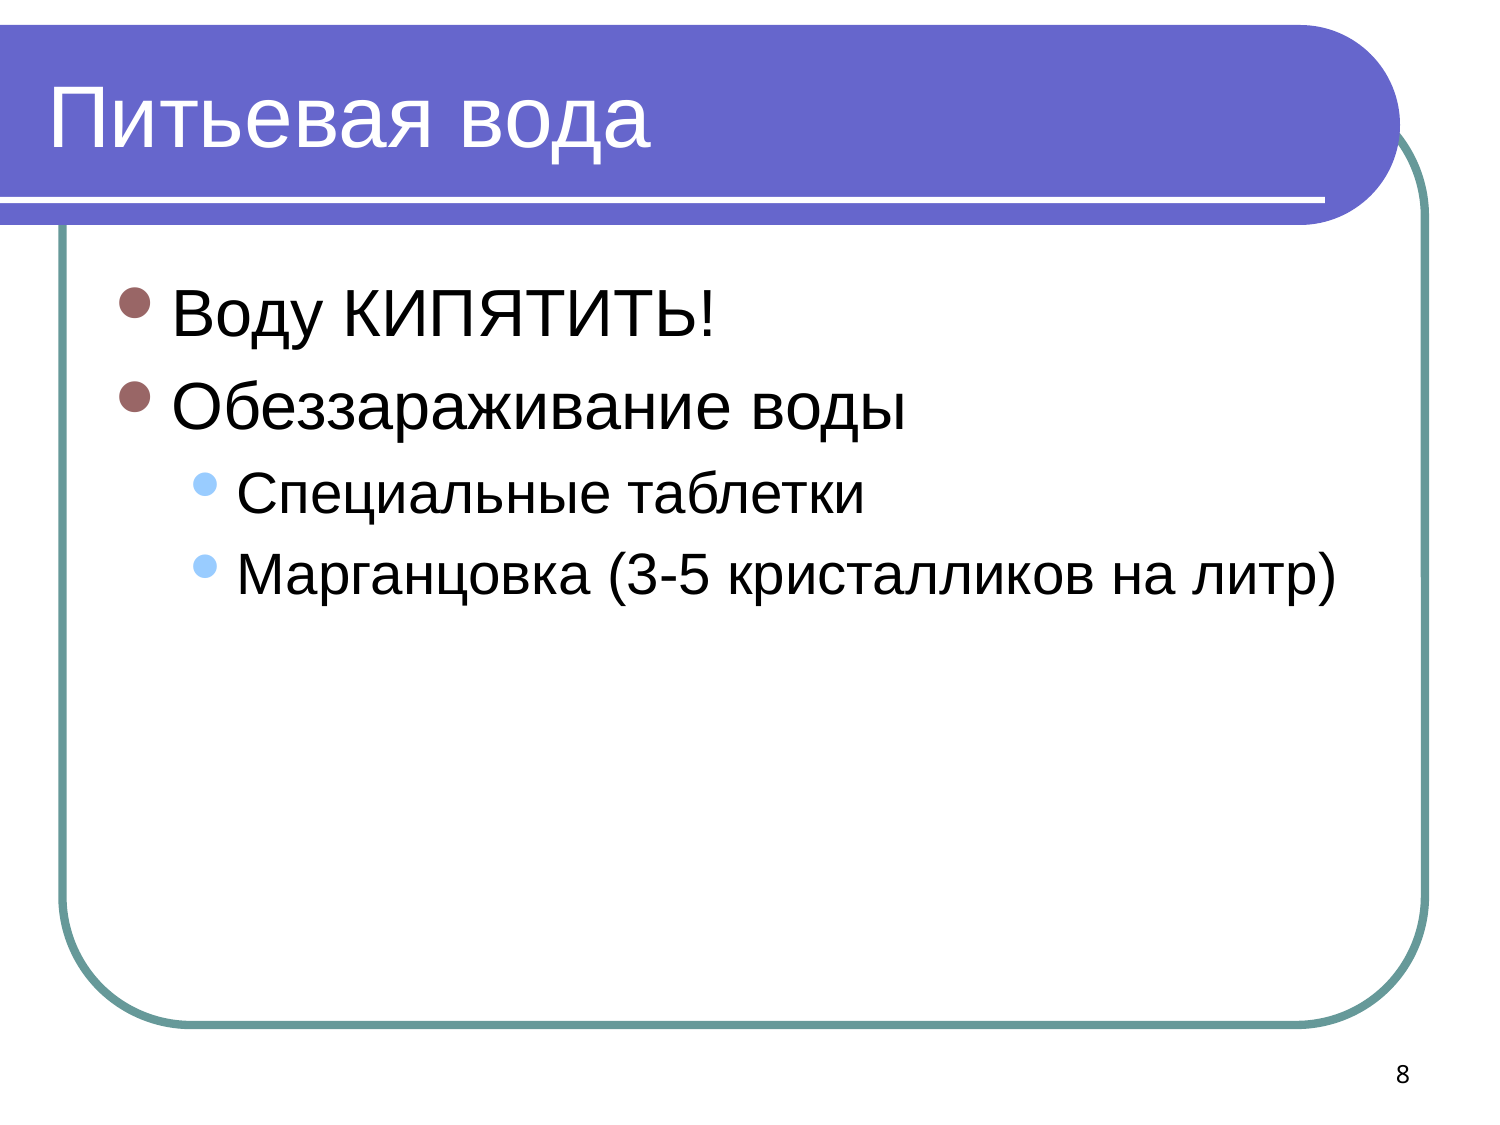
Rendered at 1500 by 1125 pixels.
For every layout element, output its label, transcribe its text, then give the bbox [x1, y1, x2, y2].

list Воду КИПЯТИТЬ! Обеззараживание воды Специальные таблетки Марганцовка (3-5 кристалликов на литр) [99, 262, 1400, 988]
slide_number 8 [1074, 1025, 1425, 1100]
title Питьевая вода [32, 37, 1347, 188]
